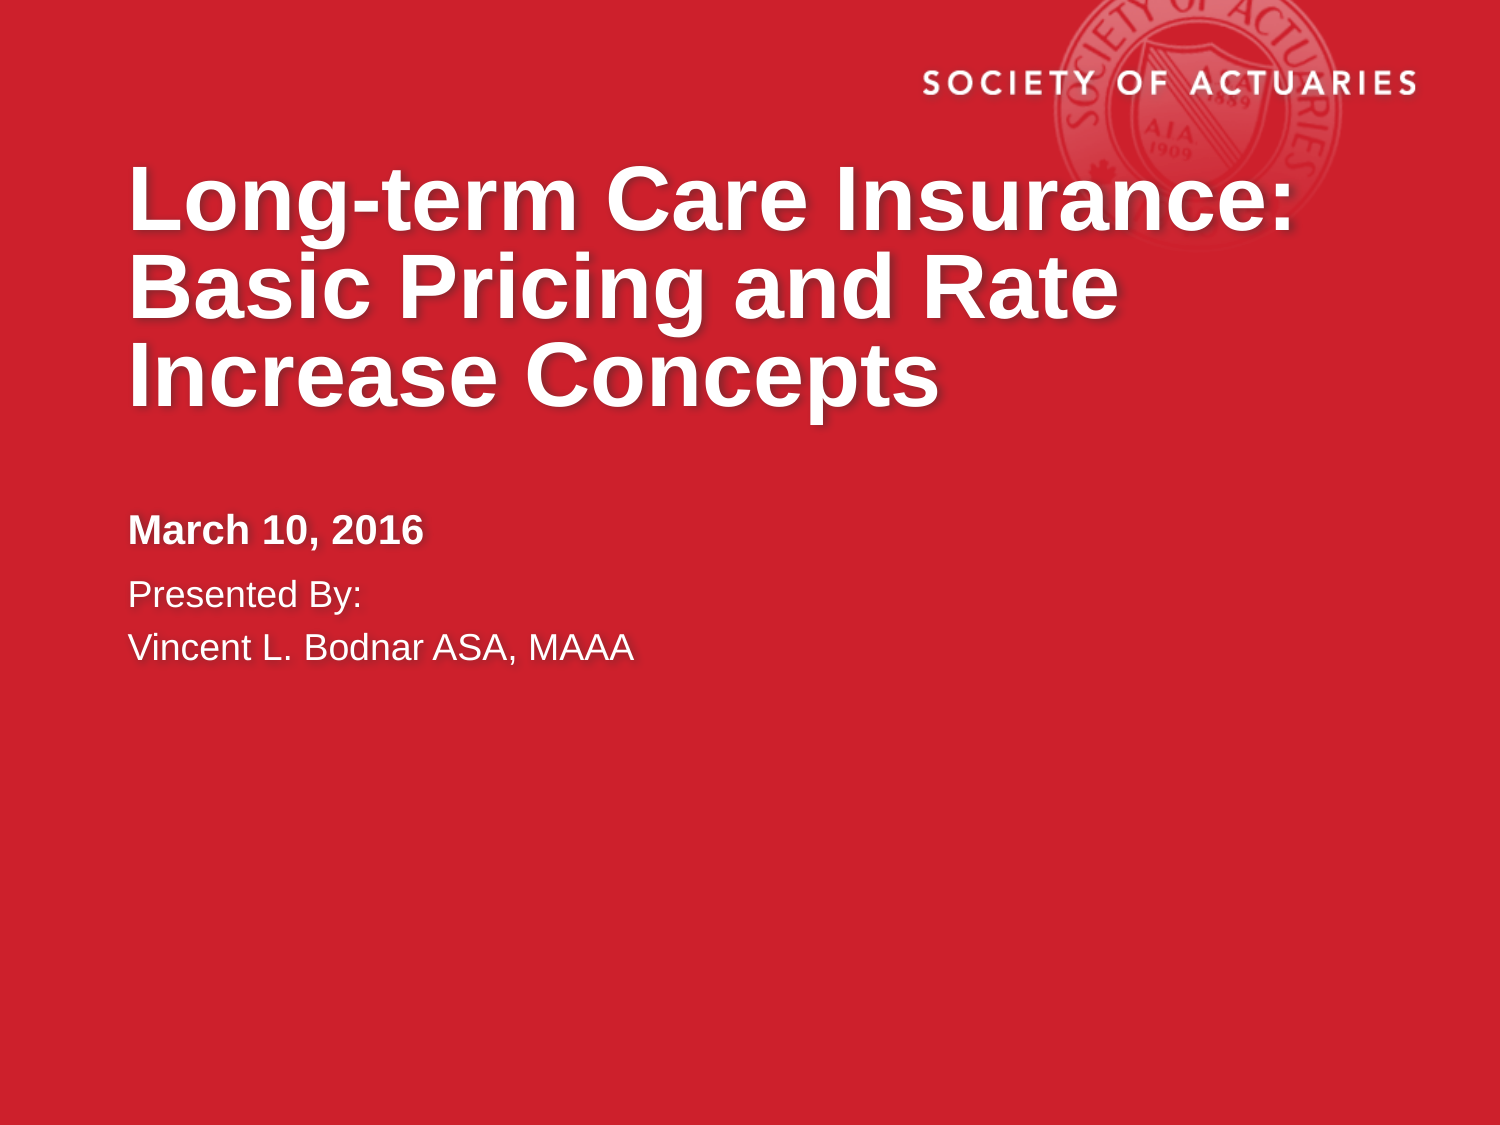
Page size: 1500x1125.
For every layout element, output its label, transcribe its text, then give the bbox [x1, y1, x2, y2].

title Long-term Care Insurance: Basic Pricing and Rate Increase Concepts March 10, 2016 [112, 262, 1426, 451]
picture [912, 54, 1438, 118]
subtitle Presented By: Vincent L. Bodnar ASA, MAAA [112, 562, 1163, 826]
